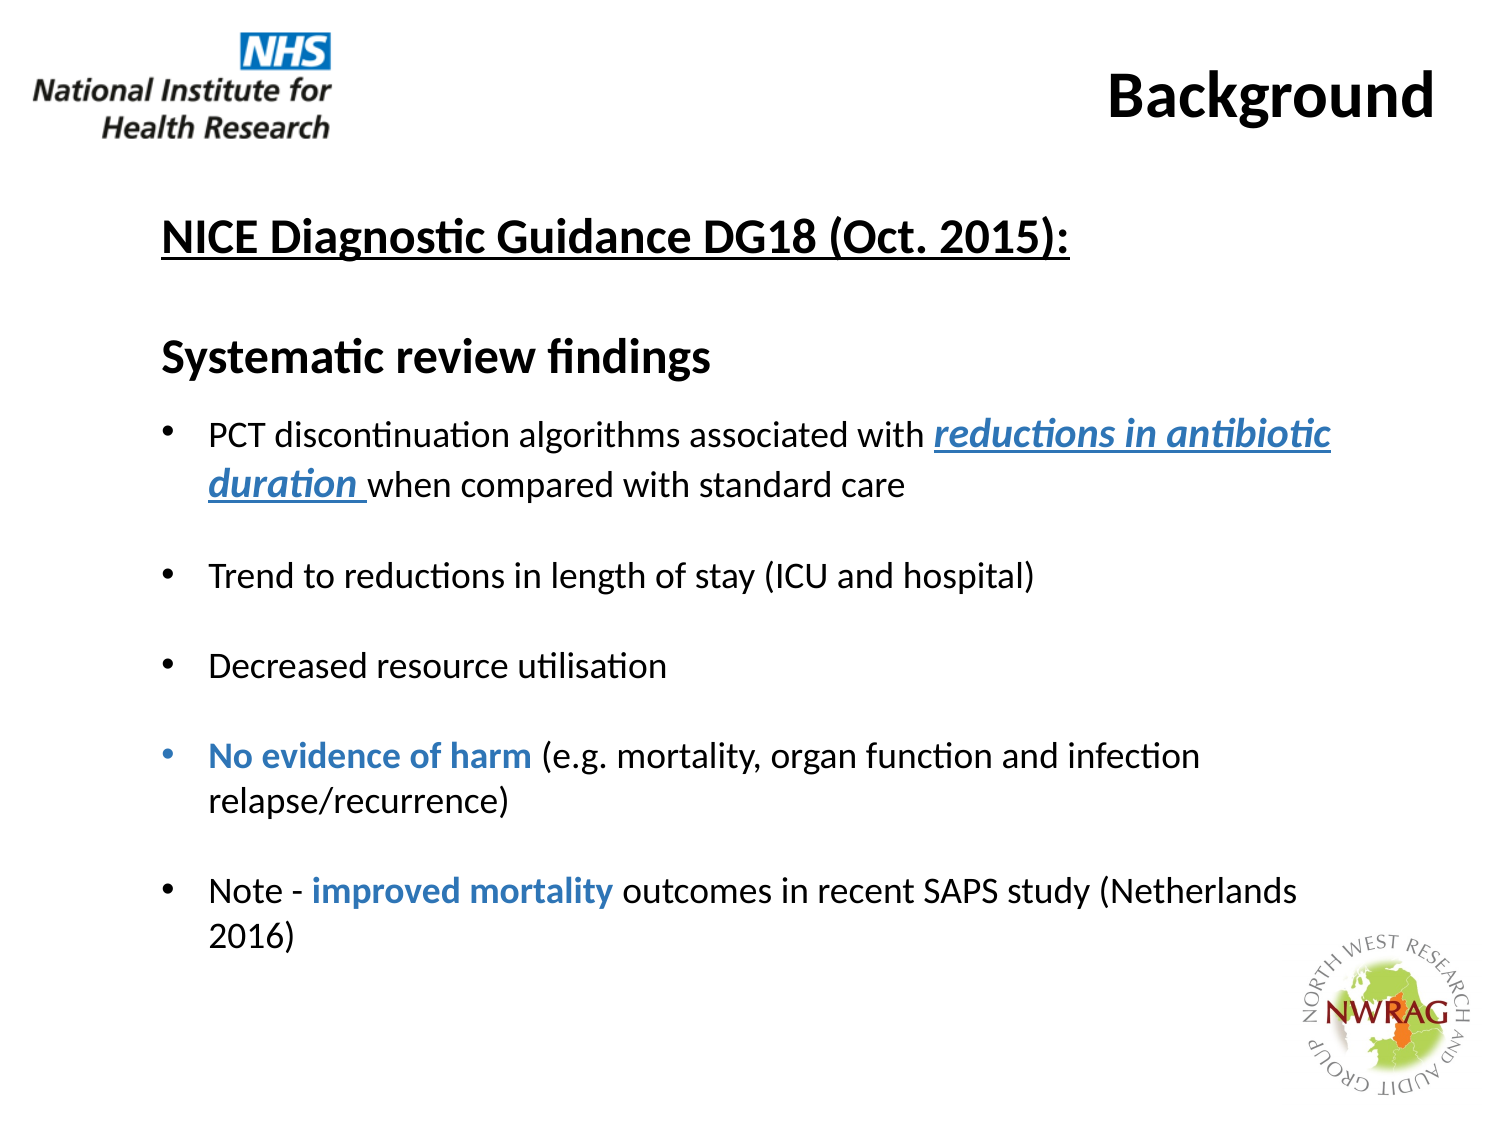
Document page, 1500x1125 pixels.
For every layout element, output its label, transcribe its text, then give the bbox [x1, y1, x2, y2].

text_box Background [1093, 43, 1452, 138]
text_box NICE Diagnostic Guidance DG18 (Oct. 2015): Systematic review findings PCT discontinuation algorithms associated with reductions in antibiotic duration when compared with standard care Trend to reductions in length of stay (ICU and hospital) Decreased resource utilisation No evidence of harm (e.g. mortality, organ function and infection relapse/recurrence) Note - improved mortality outcomes in recent SAPS study (Netherlands 2016) [146, 196, 1359, 964]
picture [16, 1, 363, 178]
picture [1282, 928, 1482, 1105]
